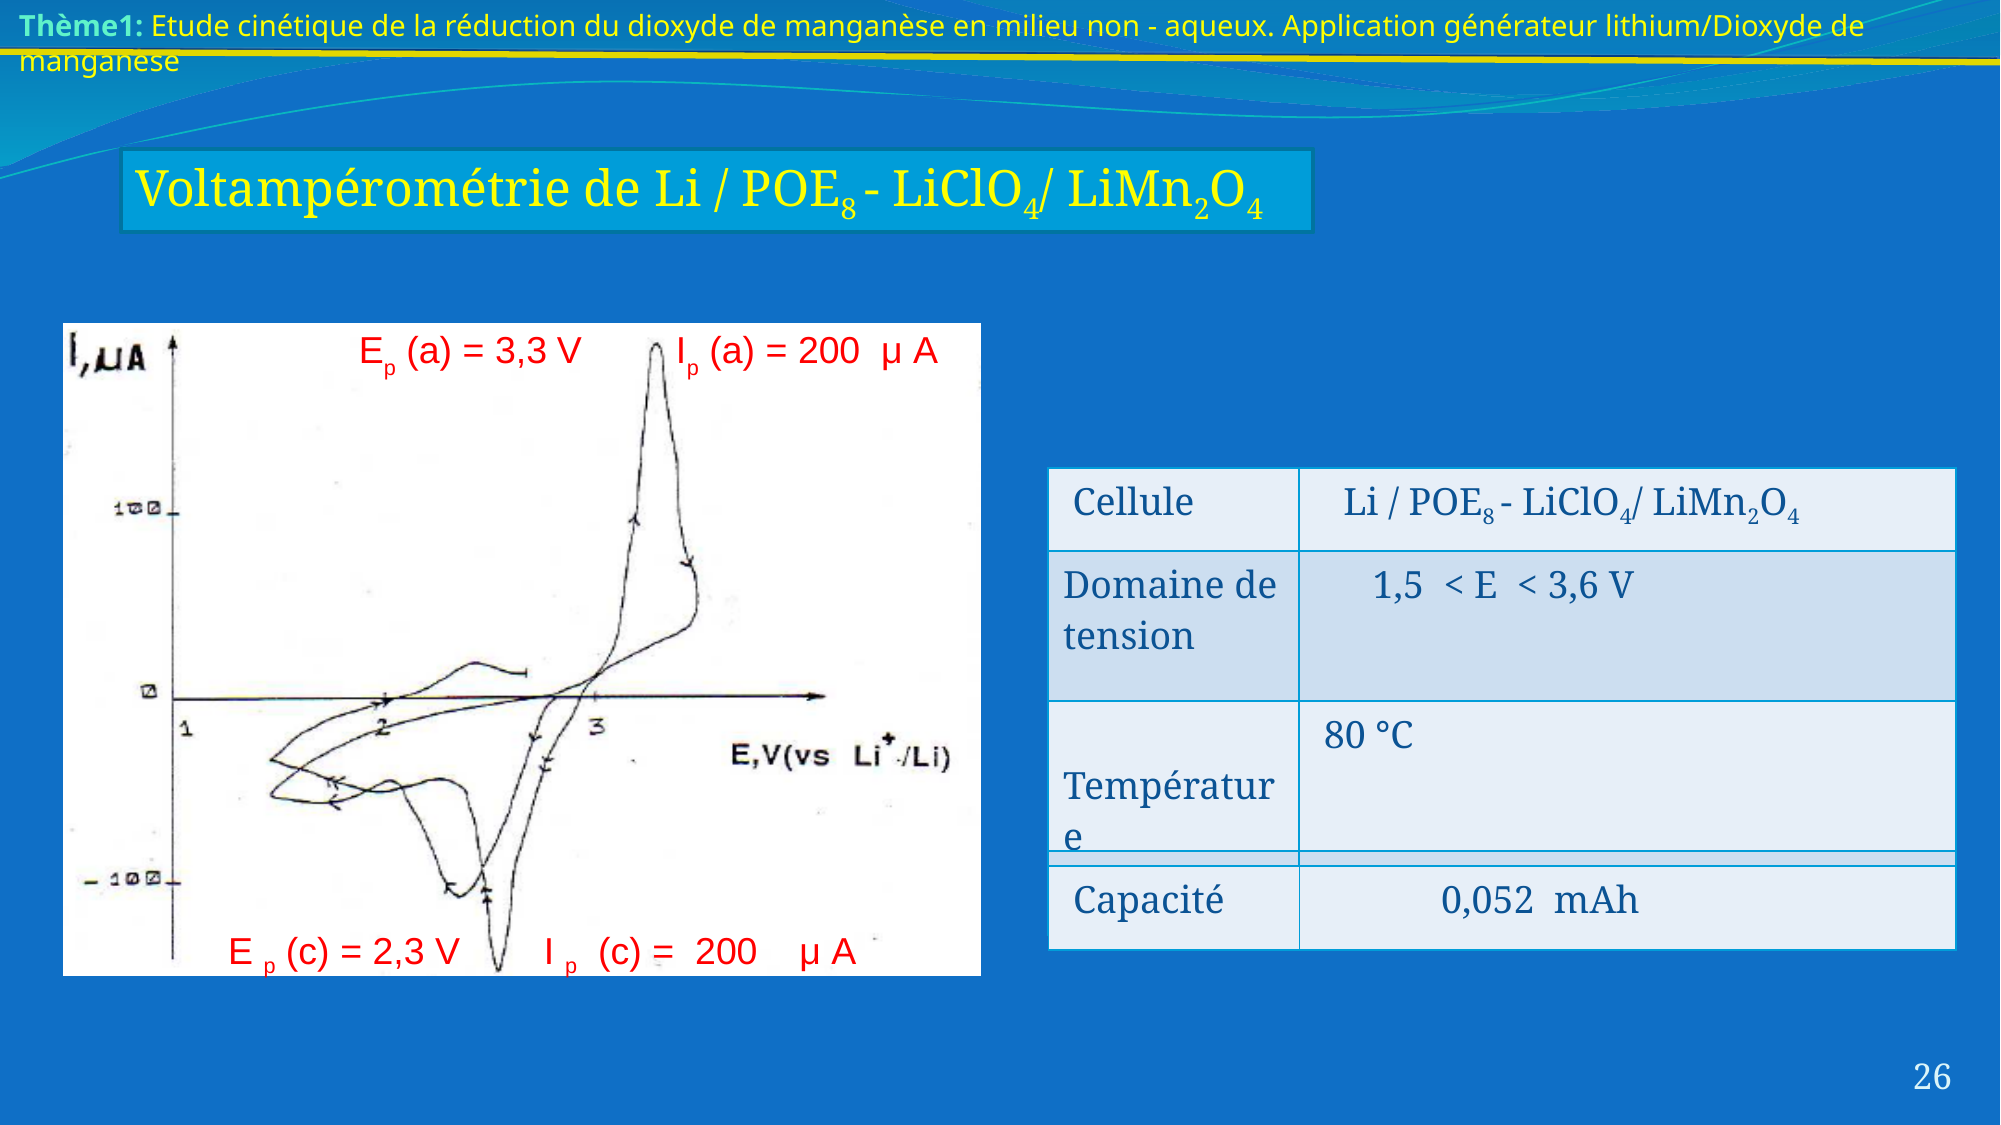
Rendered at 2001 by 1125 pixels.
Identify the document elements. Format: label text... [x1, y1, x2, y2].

table_header Capacité [1049, 867, 1299, 949]
picture [62, 322, 981, 976]
table_cell 80 °C [1300, 702, 1955, 850]
table_header Li / POE8 - LiClO4/ LiMn2O4 [1300, 469, 1955, 550]
slide_number 26 [1898, 1042, 1953, 1103]
table_cell Domaine de tension [1049, 552, 1298, 700]
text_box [0, 0, 2000, 91]
text_box Ep (a) = 3,3 V Ip (a) = 200 μ A [344, 318, 1006, 387]
table_header Cellule [1049, 469, 1298, 550]
text_box Voltampérométrie de Li / POE8 - LiClO4/ LiMn2O4 [119, 147, 1315, 234]
table_header 0,052 mAh [1300, 867, 1955, 949]
table_cell 100 mV/min [1300, 852, 1955, 865]
table_cell Vb [1049, 852, 1298, 865]
text_box Le xenotime [981, 327, 986, 387]
table_cell 1,5 < E < 3,6 V [1300, 552, 1955, 700]
table_cell Température [1049, 702, 1298, 850]
